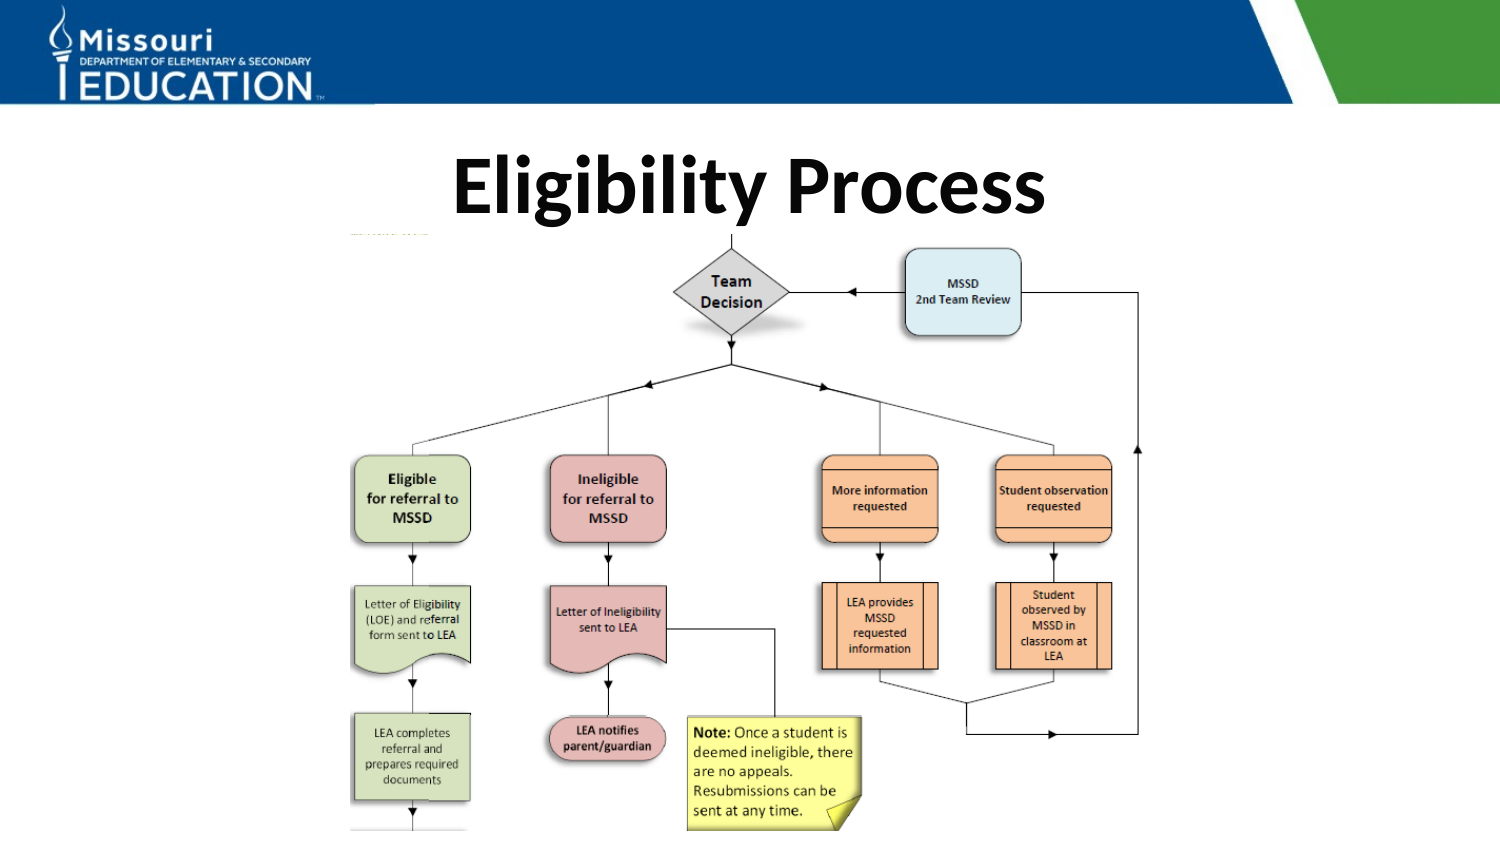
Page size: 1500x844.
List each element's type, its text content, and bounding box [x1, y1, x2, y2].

title Eligibility Process [46, 130, 1454, 235]
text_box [337, 234, 1147, 831]
picture [0, 0, 1500, 115]
